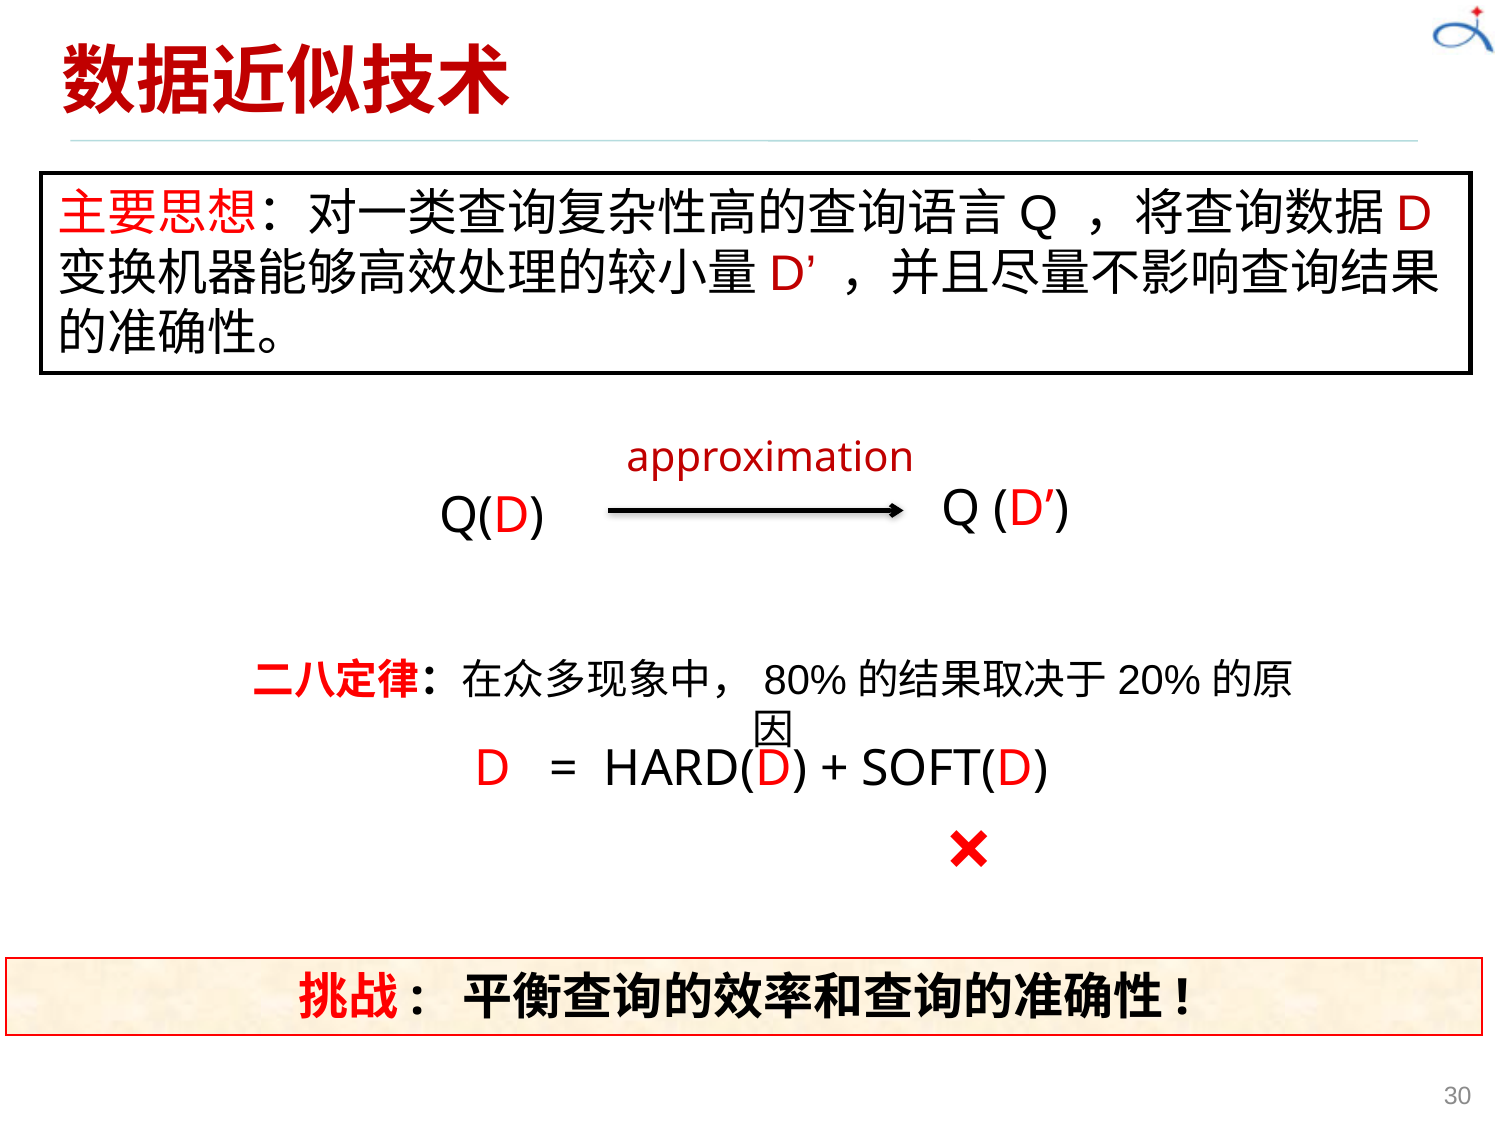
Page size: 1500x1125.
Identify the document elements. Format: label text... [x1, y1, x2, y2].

picture [1432, 5, 1495, 55]
slide_number 30 [1136, 1065, 1487, 1125]
title 数据近似技术 [46, 11, 1419, 143]
text_box 主要思想：对一类查询复杂性高的查询语言Q ，将查询数据D变换机器能够高效处理的较小量D’ ，并且尽量不影响查询结果的准确性。 [41, 172, 1471, 374]
text_box 挑战: 平衡查询的效率和查询的准确性! [5, 957, 1483, 1035]
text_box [418, 396, 1093, 551]
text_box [218, 645, 1329, 906]
